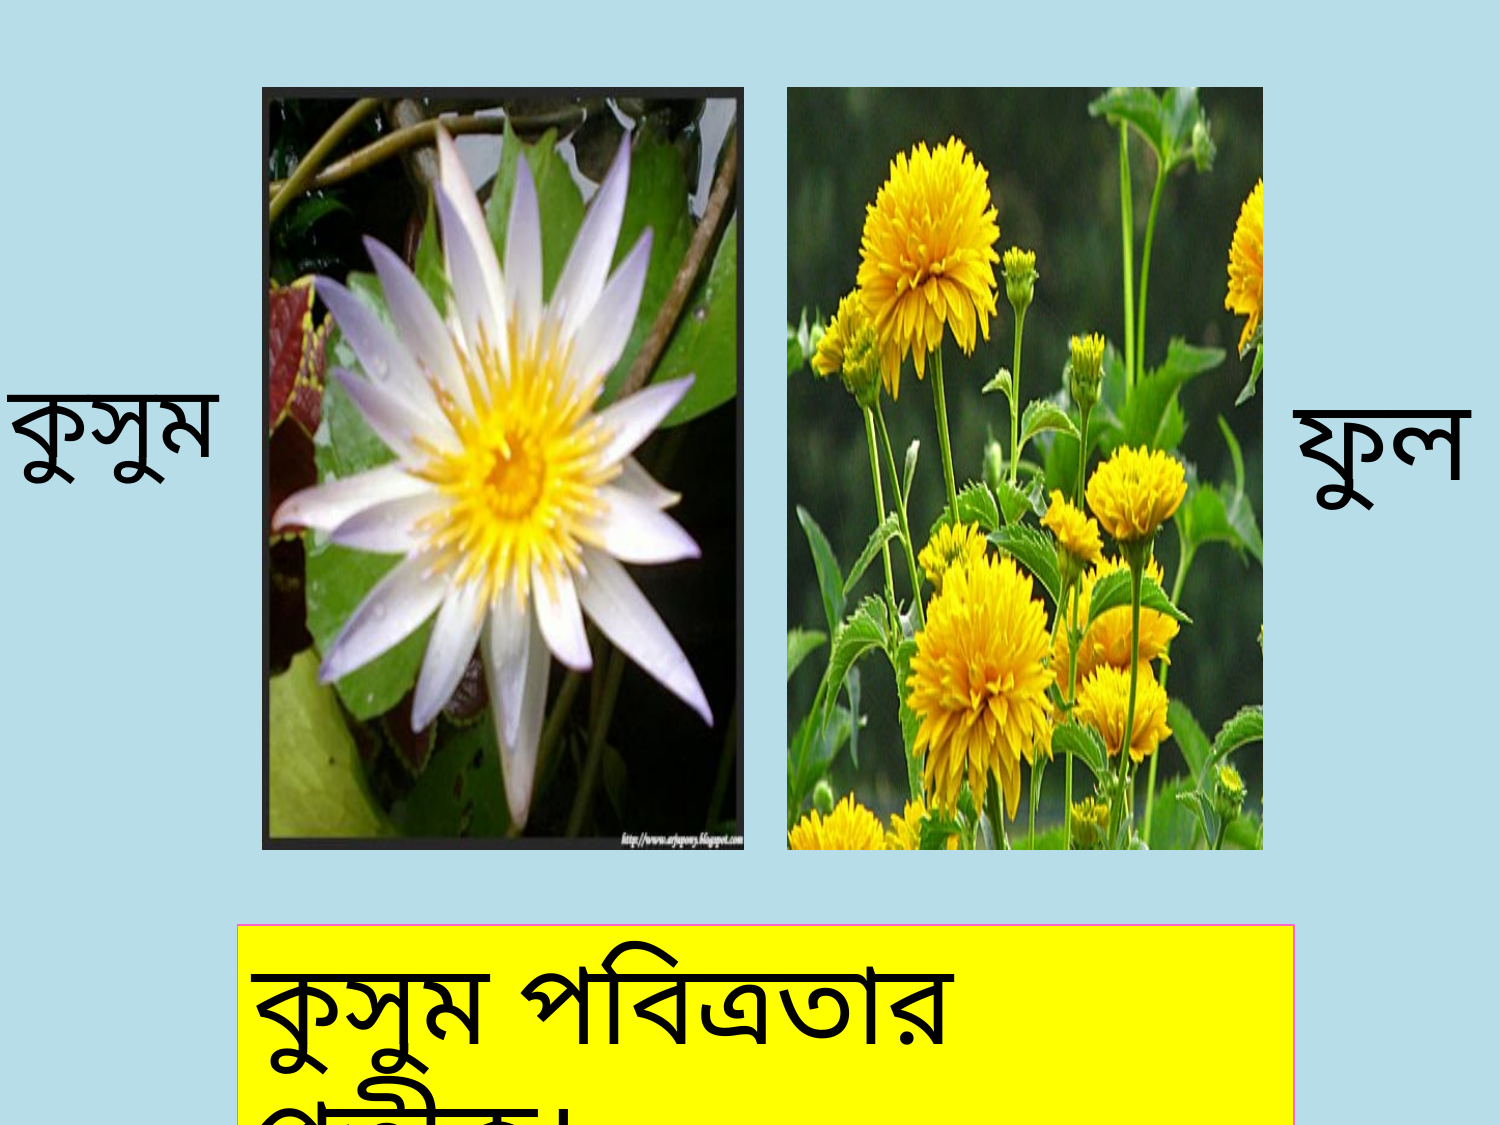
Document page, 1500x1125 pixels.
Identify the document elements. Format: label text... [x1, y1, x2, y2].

picture [262, 87, 744, 851]
text_box কুসুম পবিত্রতার প্রতীক। [237, 924, 1295, 1125]
text_box কুসুম [0, 350, 257, 485]
text_box ফুল [1263, 361, 1500, 511]
picture [787, 87, 1263, 851]
